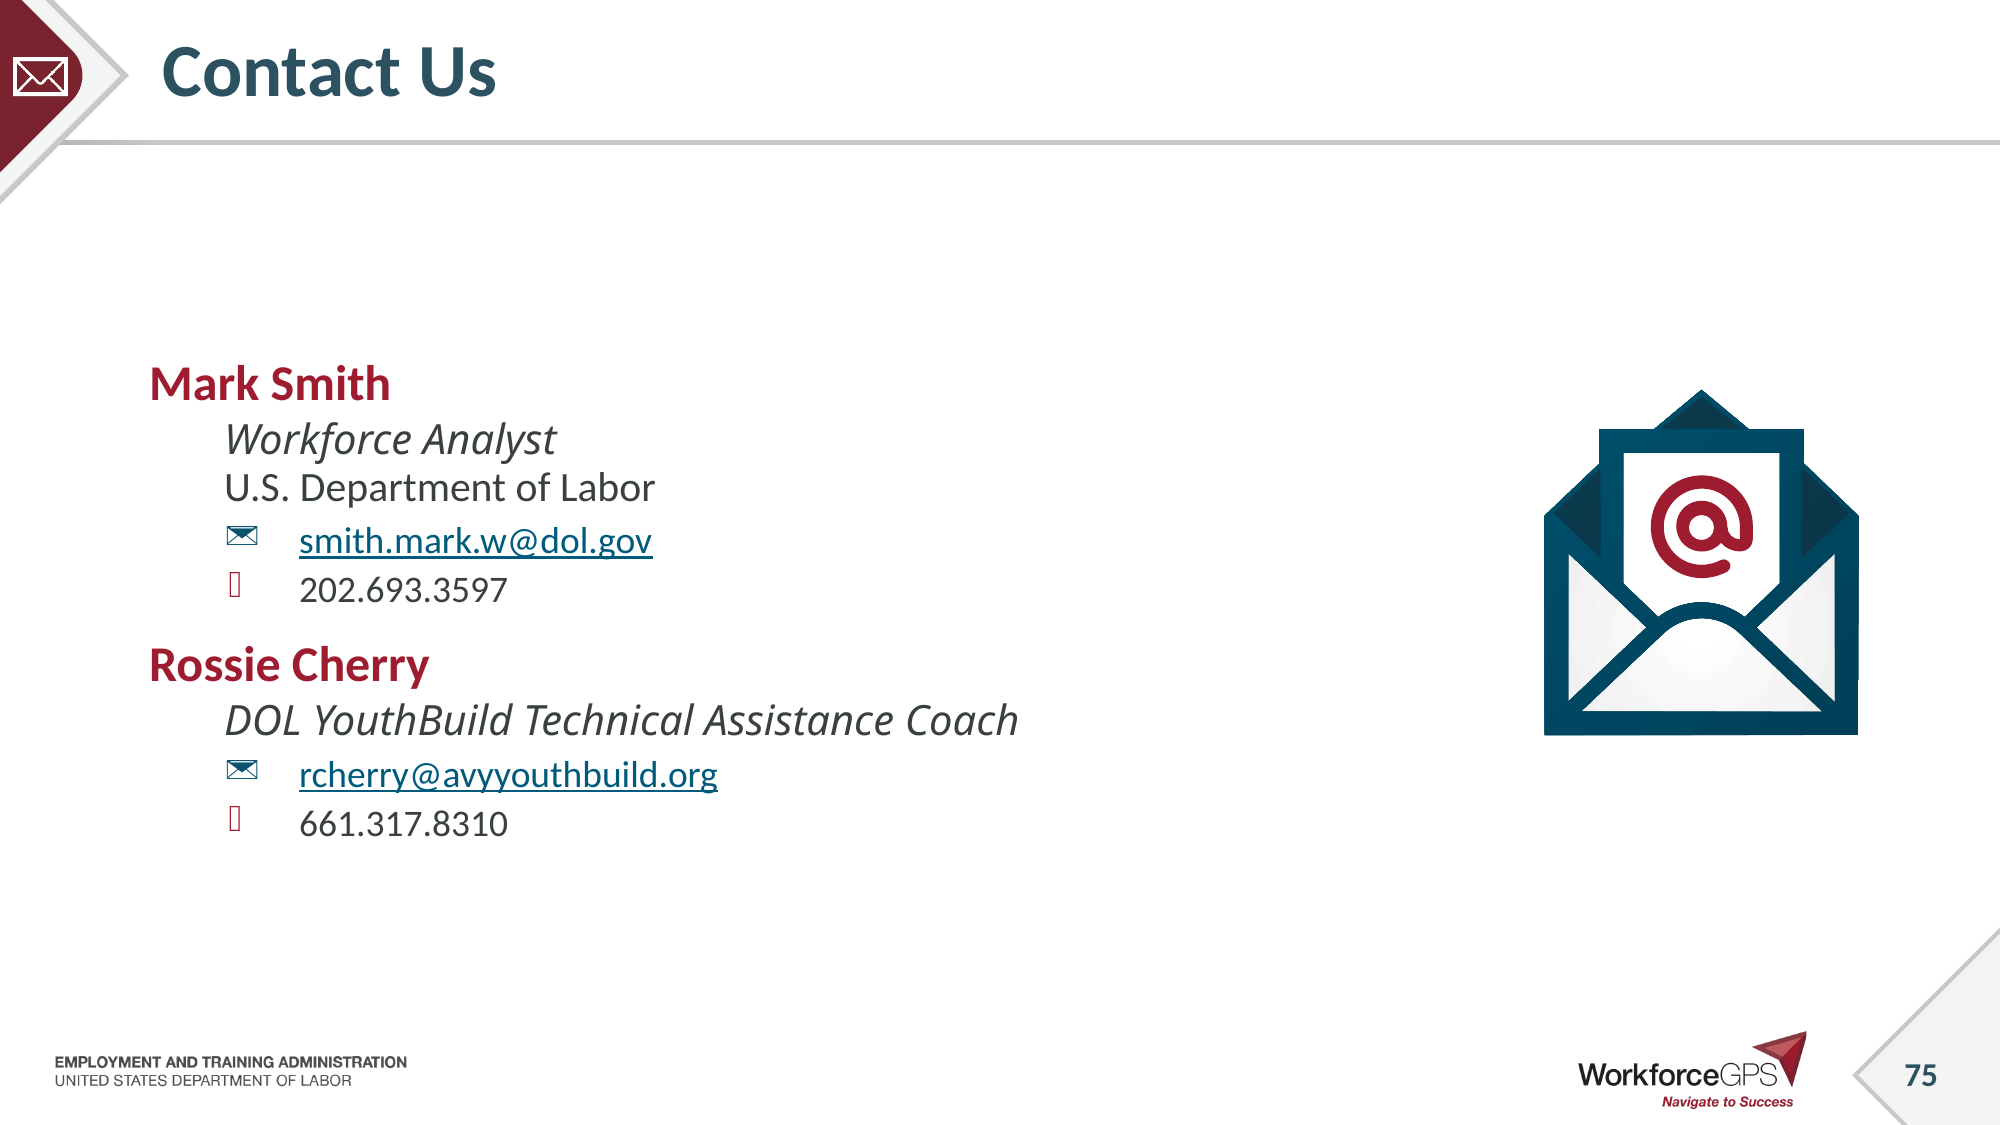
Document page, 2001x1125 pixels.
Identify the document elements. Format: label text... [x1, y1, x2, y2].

list Mark Smith Workforce Analyst U.S. Department of Labor smith.mark.w@dol.gov 202.693.3597 Rossie Cherry DOL YouthBuild Technical Assistance Coach rcherry@avyyouthbuild.org 661.317.8310 [134, 186, 1323, 1014]
slide_number 75 [1867, 1042, 1975, 1103]
picture [7, 43, 73, 110]
table_cell 4.8 [47, 1049, 420, 1095]
title Contact Us [132, 7, 1950, 137]
